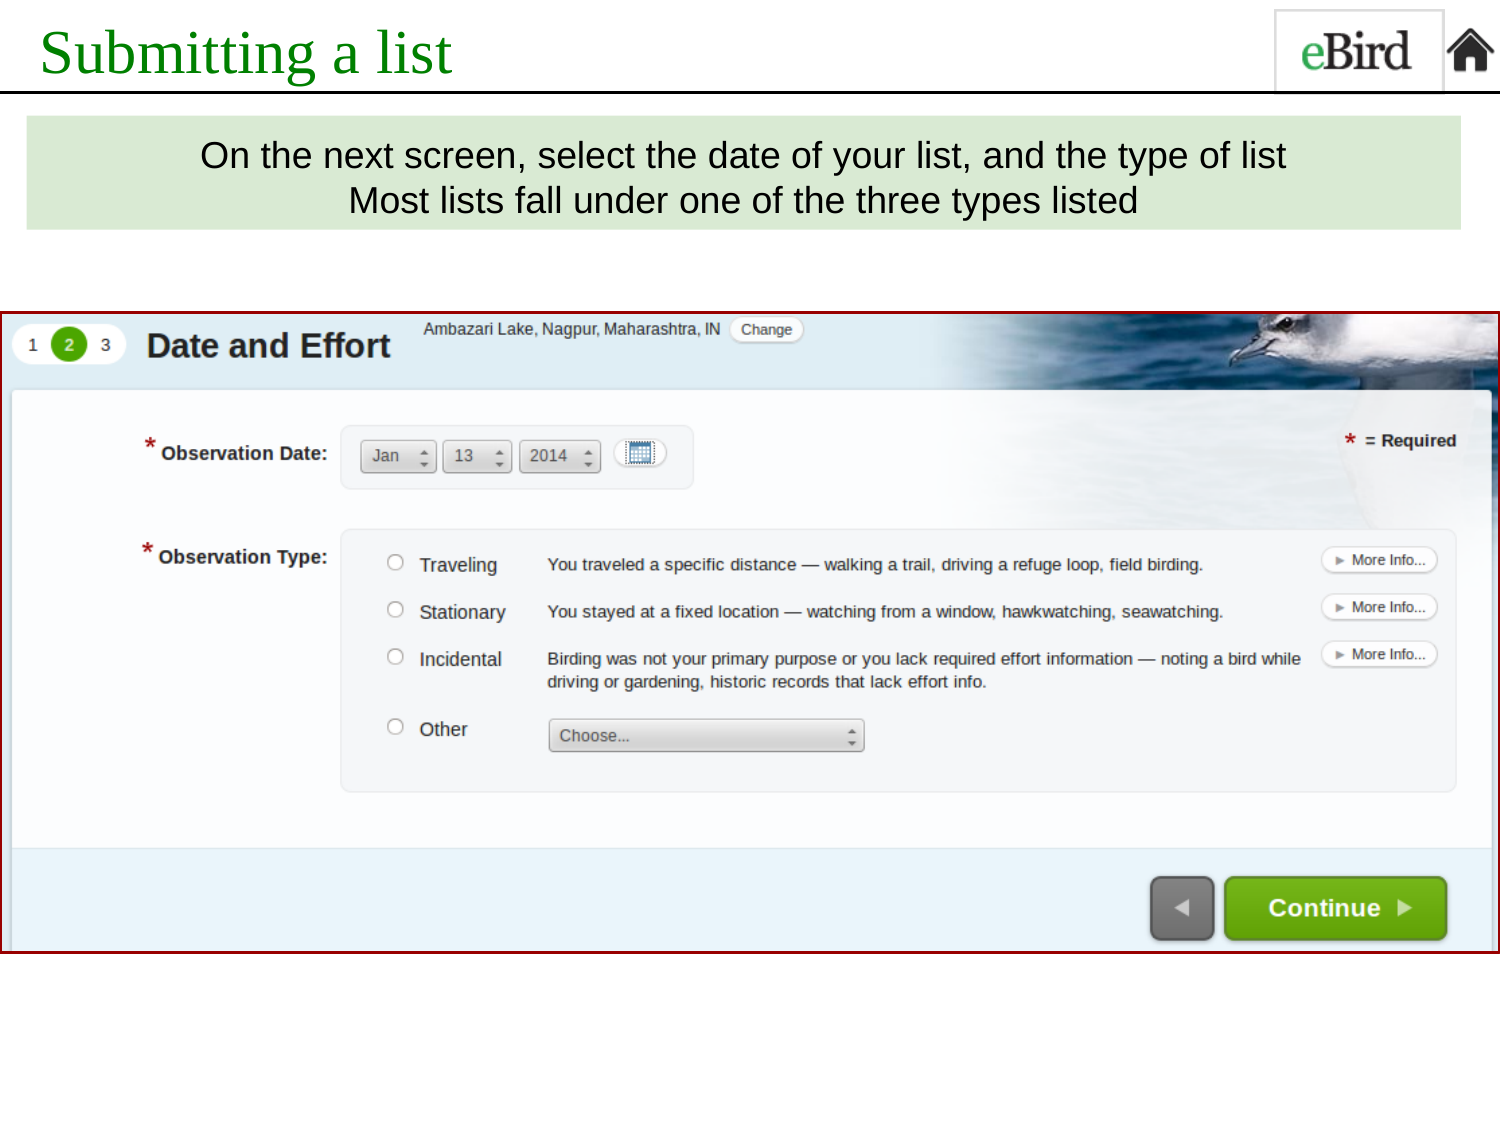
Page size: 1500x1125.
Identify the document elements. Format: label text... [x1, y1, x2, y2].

picture [0, 312, 1500, 954]
text_box On the next screen, select the date of your list, and the type of list Most lists fall under one of the three types listed [26, 115, 1461, 230]
text_box Submitting a list [26, 7, 763, 80]
picture [1274, 9, 1498, 91]
